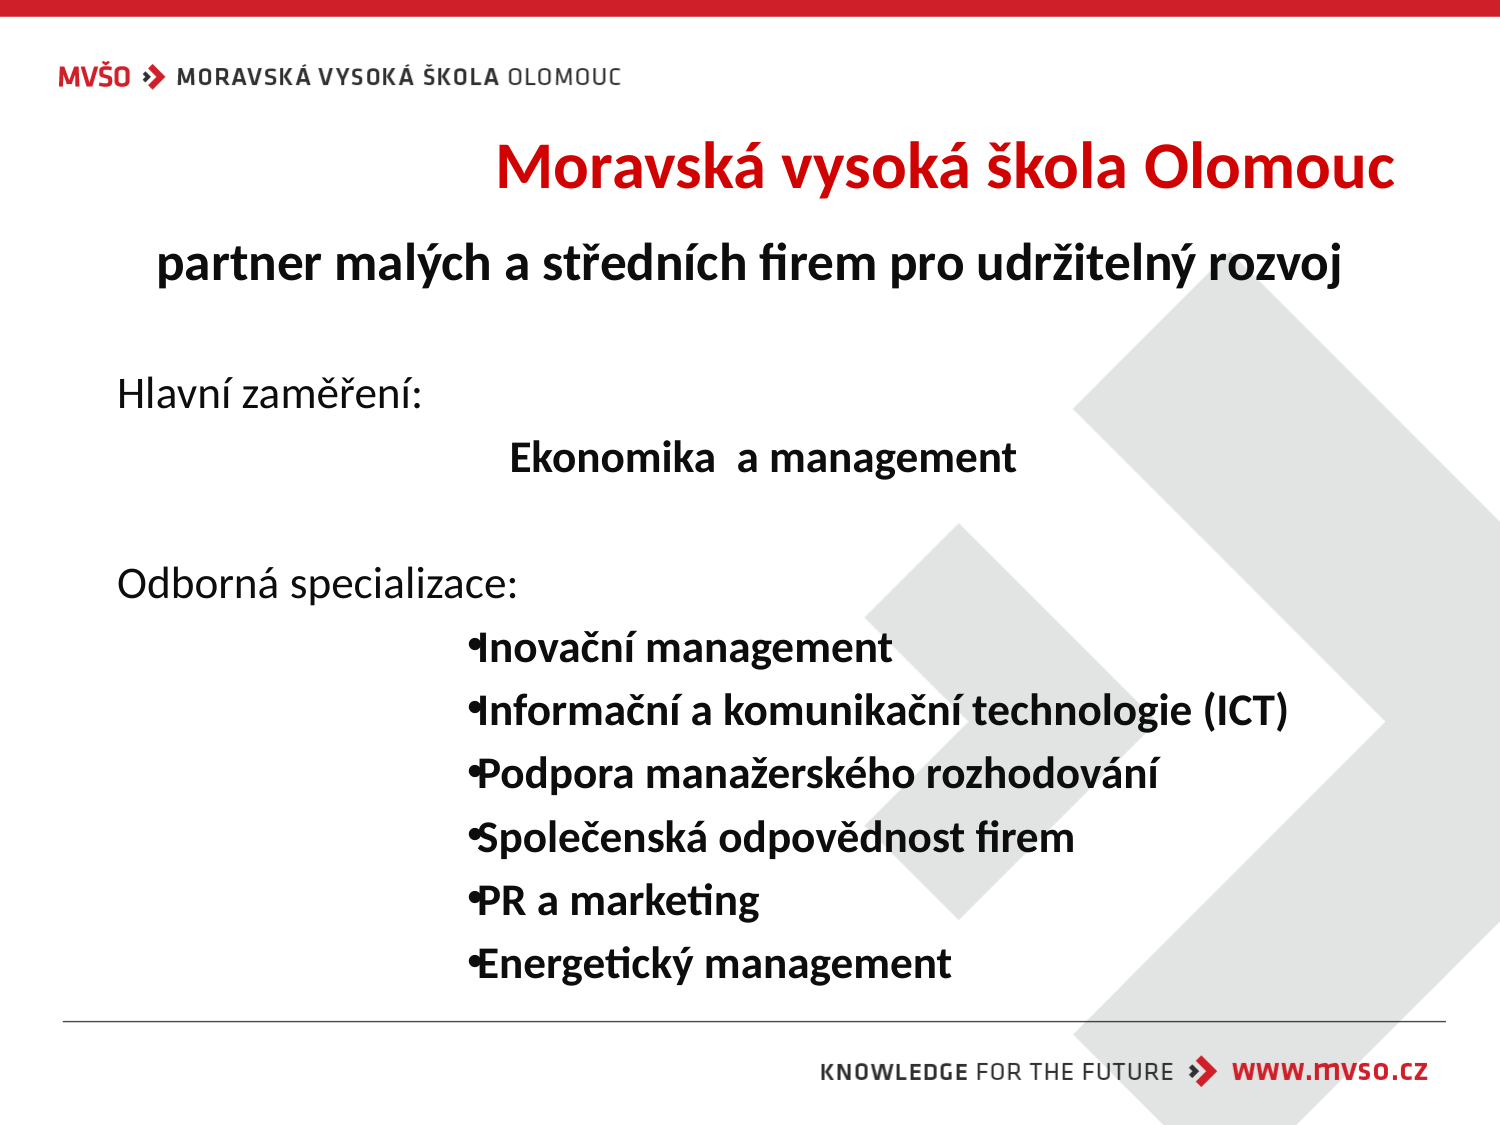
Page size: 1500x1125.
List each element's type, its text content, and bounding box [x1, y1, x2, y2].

list partner malých a středních firem pro udržitelný rozvoj Hlavní zaměření: Ekonomika a management Odborná specializace: Inovační management Informační a komunikační technologie (ICT) Podpora manažerského rozhodování Společenská odpovědnost firem PR a marketing Energetický management [75, 219, 1425, 1005]
picture [0, 0, 1500, 1125]
title Moravská vysoká škola Olomouc [330, 115, 1403, 211]
